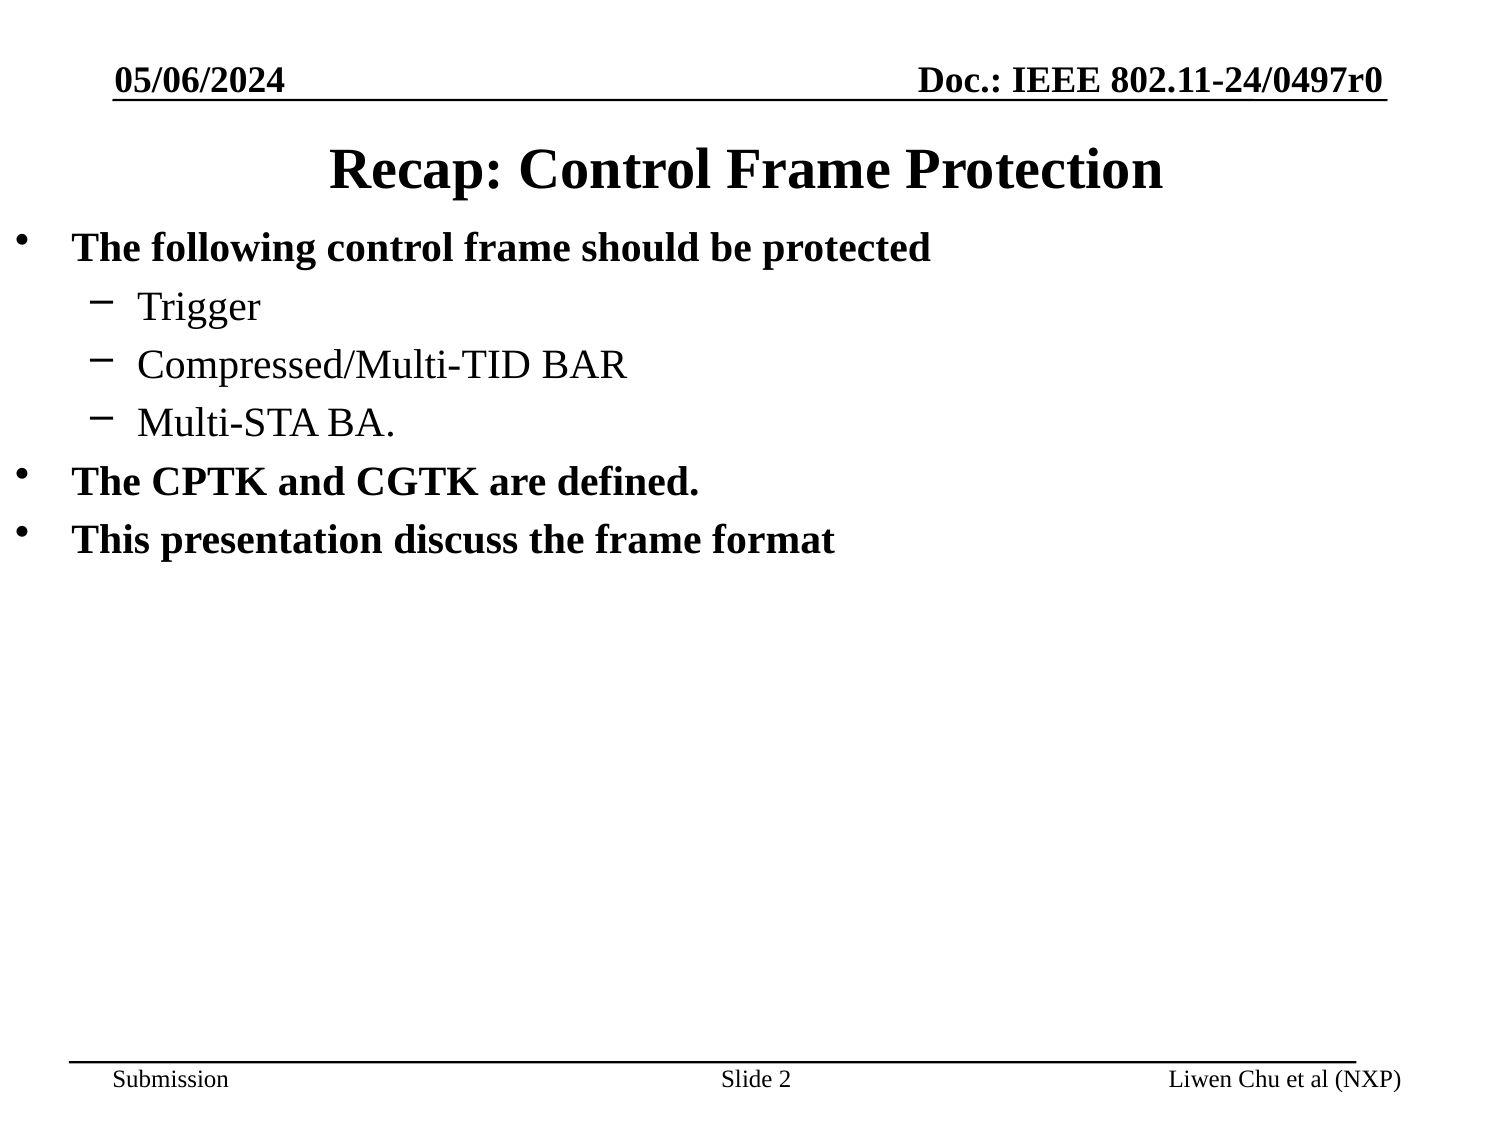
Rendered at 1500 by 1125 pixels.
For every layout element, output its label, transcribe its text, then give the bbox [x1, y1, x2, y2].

title Recap: Control Frame Protection [3, 114, 1500, 212]
slide_number Slide 2 [712, 1061, 800, 1093]
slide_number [114, 54, 288, 101]
footer Liwen Chu et al (NXP) [1165, 1061, 1402, 1093]
list The following control frame should be protected Trigger Compressed/Multi-TID BAR Multi-STA BA. The CPTK and CGTK are defined. This presentation discuss the frame format [0, 212, 1500, 926]
